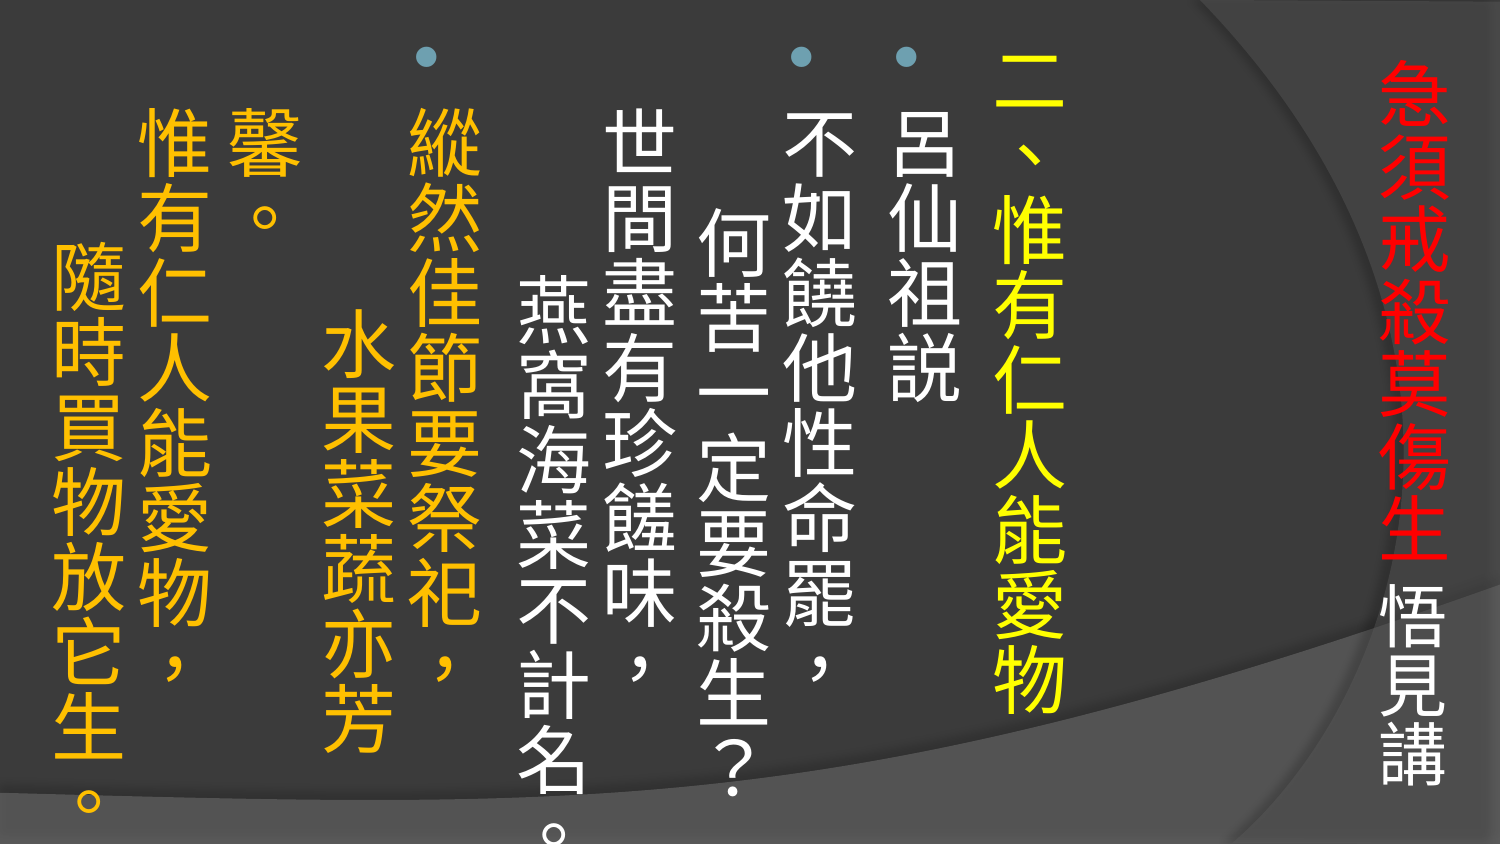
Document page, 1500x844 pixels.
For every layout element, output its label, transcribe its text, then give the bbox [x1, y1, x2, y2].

title 急須戒殺莫傷生 悟見講 [1353, 27, 1473, 820]
list 二、惟有仁人能愛物 呂仙祖説 不如饒他性命罷， 何苦一定要殺生？ 世間盡有珍饈味， 燕窩海菜不計名。 縱然佳節要祭祀， 水果菜蔬亦芳馨。 惟有仁人能愛物， 隨時買物放它生。 [29, 21, 1353, 825]
